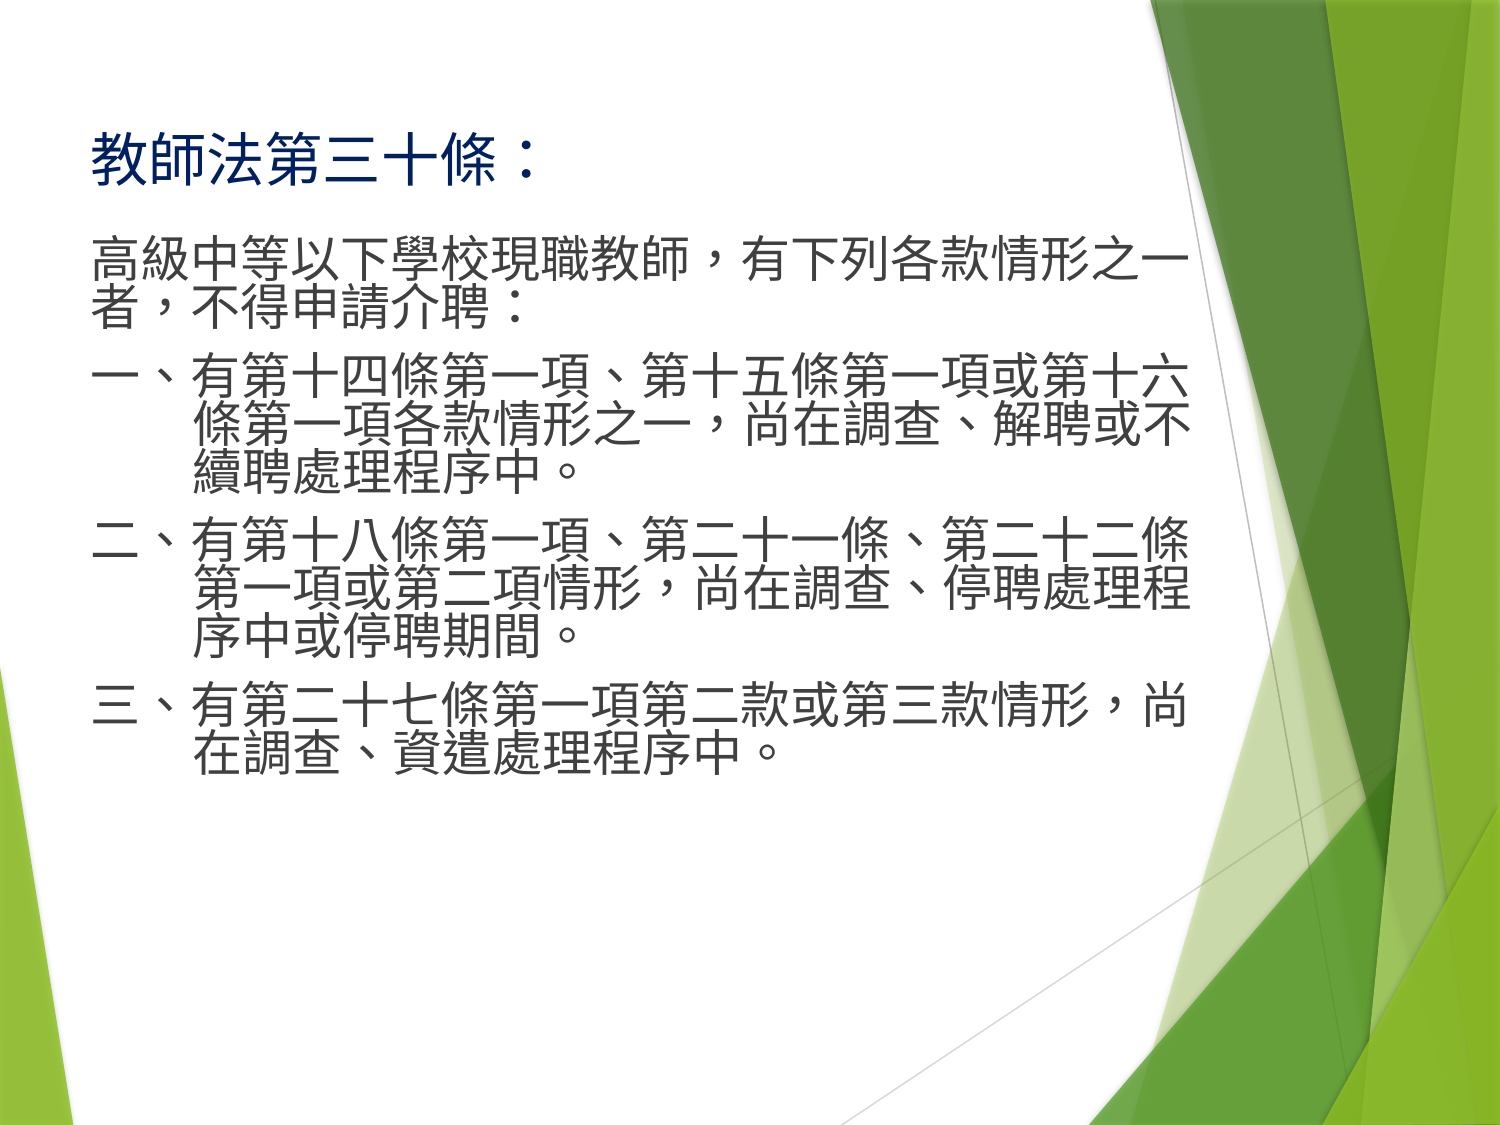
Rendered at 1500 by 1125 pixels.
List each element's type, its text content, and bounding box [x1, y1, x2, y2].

list 高級中等以下學校現職教師，有下列各款情形之一者，不得申請介聘： 一、有第十四條第一項、第十五條第一項或第十六條第一項各款情形之一，尚在調查、解聘或不續聘處理程序中。 二、有第十八條第一項、第二十一條、第二十二條第一項或第二項情形，尚在調查、停聘處理程序中或停聘期間。 三、有第二十七條第一項第二款或第三款情形，尚在調查、資遣處理程序中。 [75, 231, 1211, 1038]
title 教師法第三十條： [75, 115, 1425, 232]
